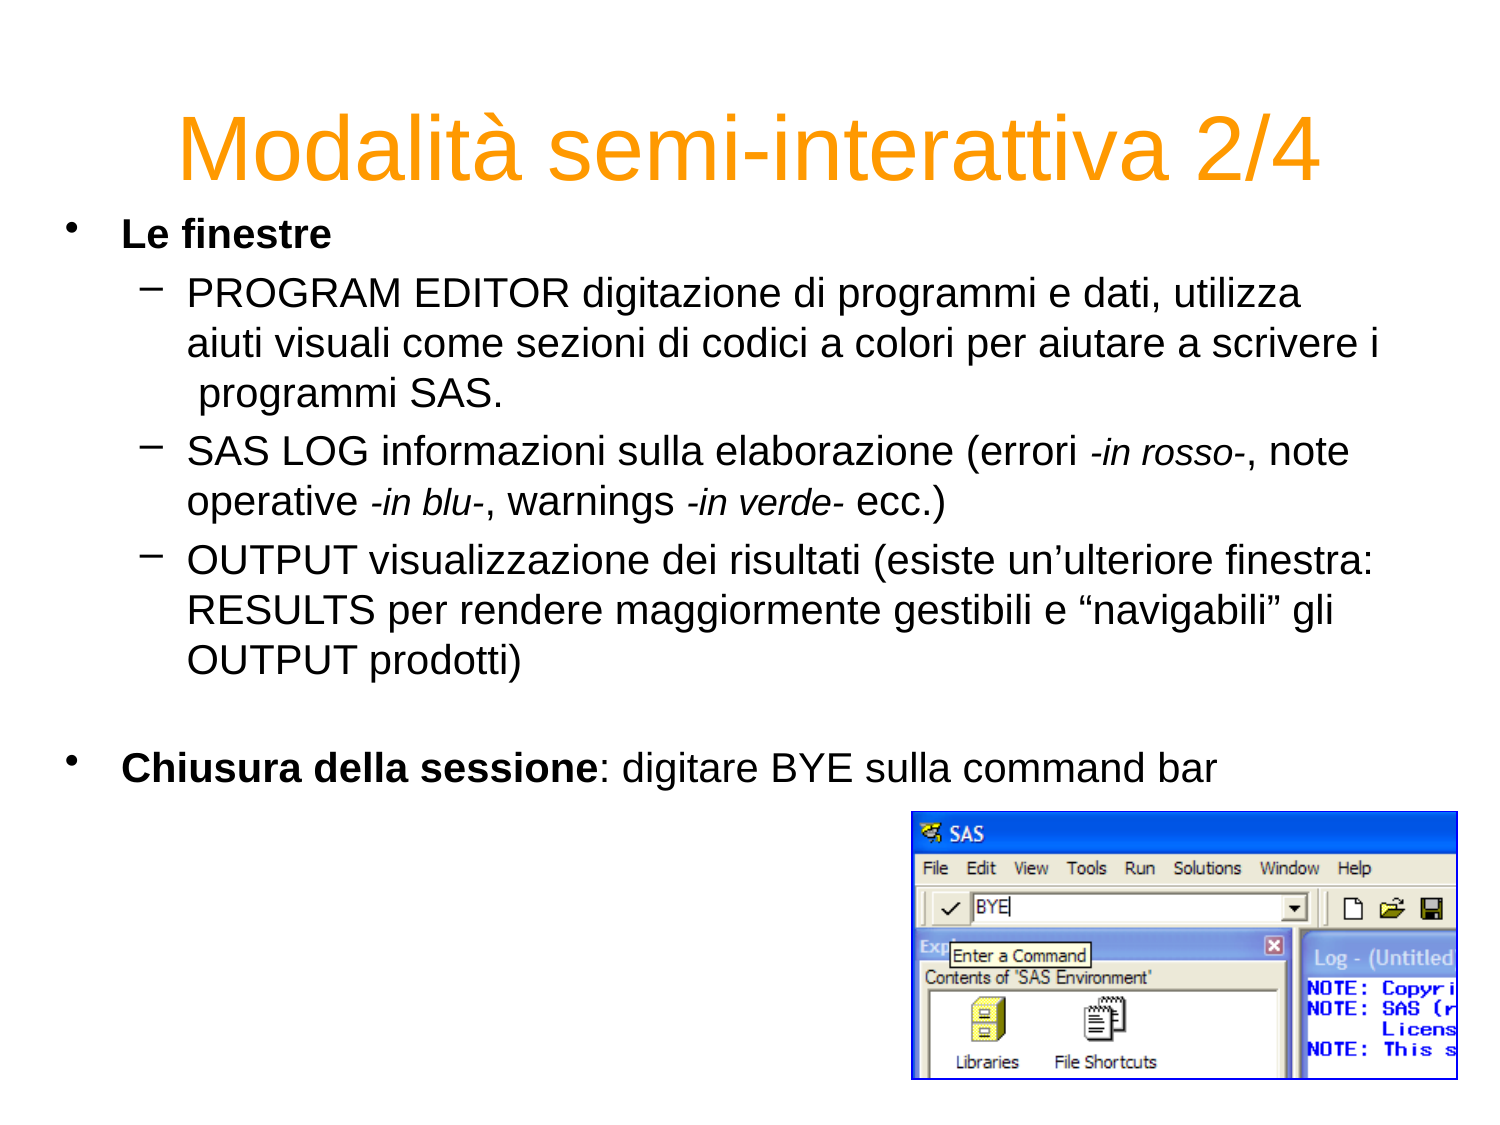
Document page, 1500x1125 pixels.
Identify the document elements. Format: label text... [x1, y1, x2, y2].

list Le finestre PROGRAM EDITOR digitazione di programmi e dati, utilizza aiuti visuali come sezioni di codici a colori per aiutare a scrivere i programmi SAS. SAS LOG informazioni sulla elaborazione (errori -in rosso-, note operative -in blu-, warnings -in verde- ecc.) OUTPUT visualizzazione dei risultati (esiste un’ulteriore finestra: RESULTS per rendere maggiormente gestibili e “navigabili” gli OUTPUT prodotti) Chiusura della sessione: digitare BYE sulla command bar [50, 200, 1400, 943]
picture [912, 812, 1457, 1079]
text_box Modalità semi-interattiva 2/4 [74, 50, 1425, 238]
